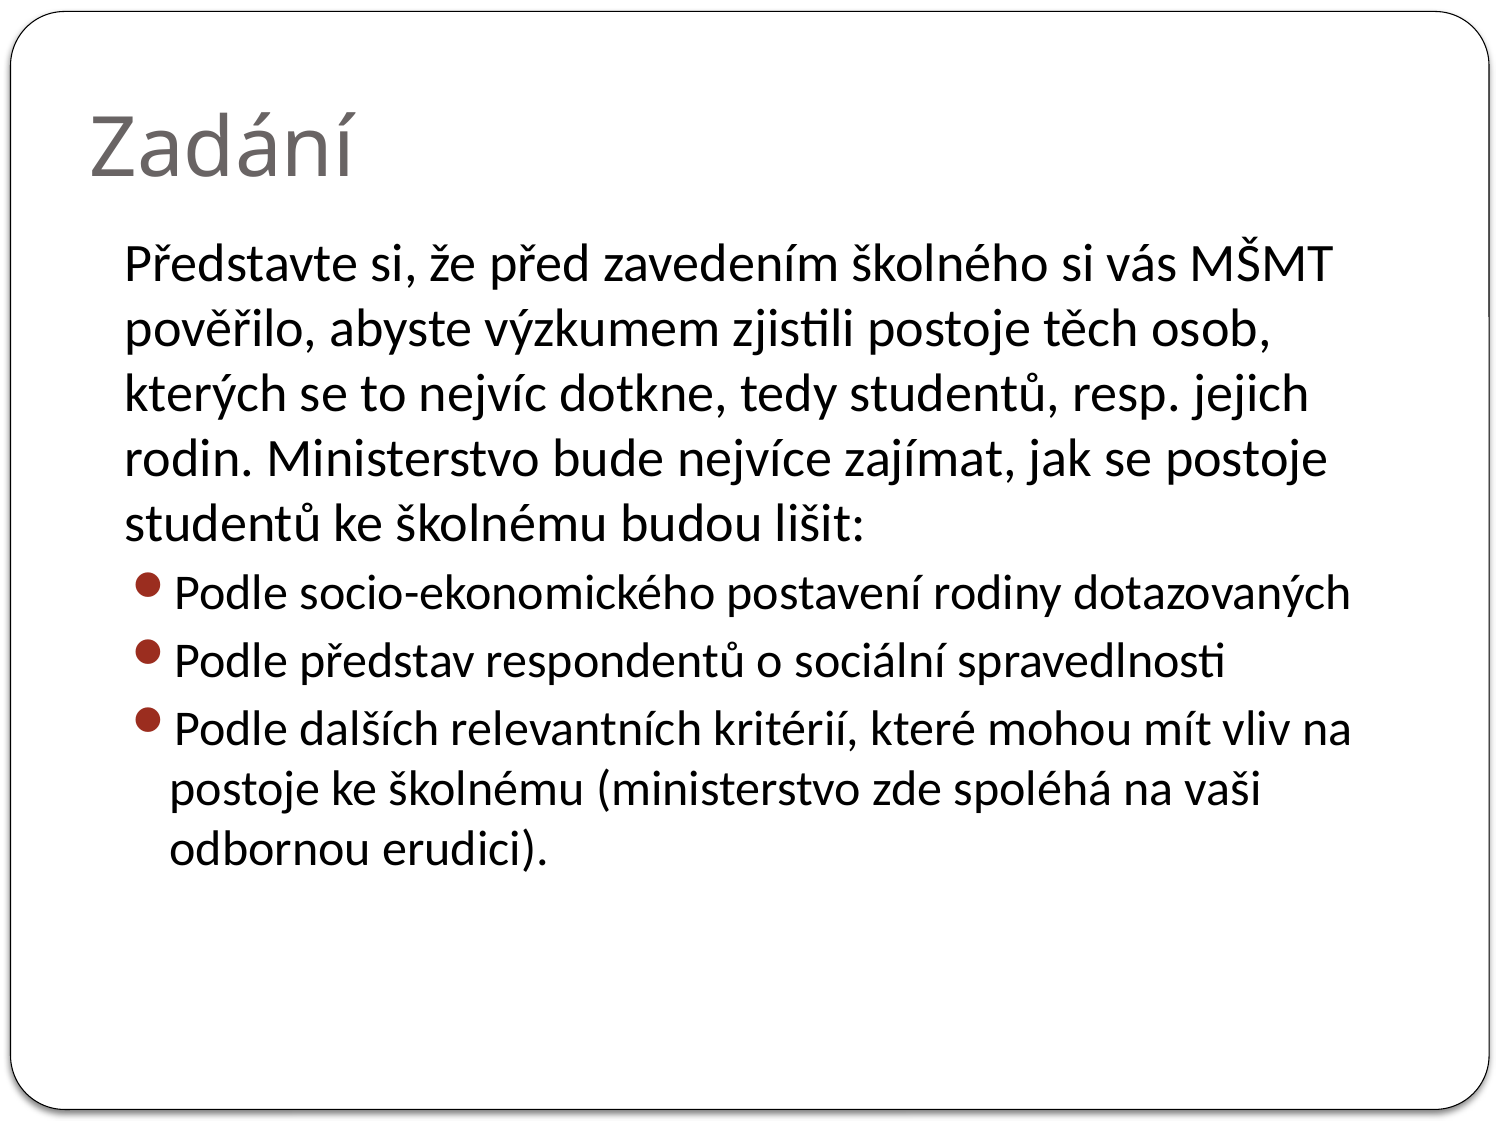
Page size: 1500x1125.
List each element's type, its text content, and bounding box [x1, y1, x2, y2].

title Zadání [75, 45, 1425, 209]
list Představte si, že před zavedením školného si vás MŠMT pověřilo, abyste výzkumem zjistili postoje těch osob, kterých se to nejvíc dotkne, tedy studentů, resp. jejich rodin. Ministerstvo bude nejvíce zajímat, jak se postoje studentů ke školnému budou lišit: Podle socio-ekonomického postavení rodiny dotazovaných Podle představ respondentů o sociální spravedlnosti Podle dalších relevantních kritérií, které mohou mít vliv na postoje ke školnému (ministerstvo zde spoléhá na vaši odbornou erudici). [64, 219, 1415, 963]
